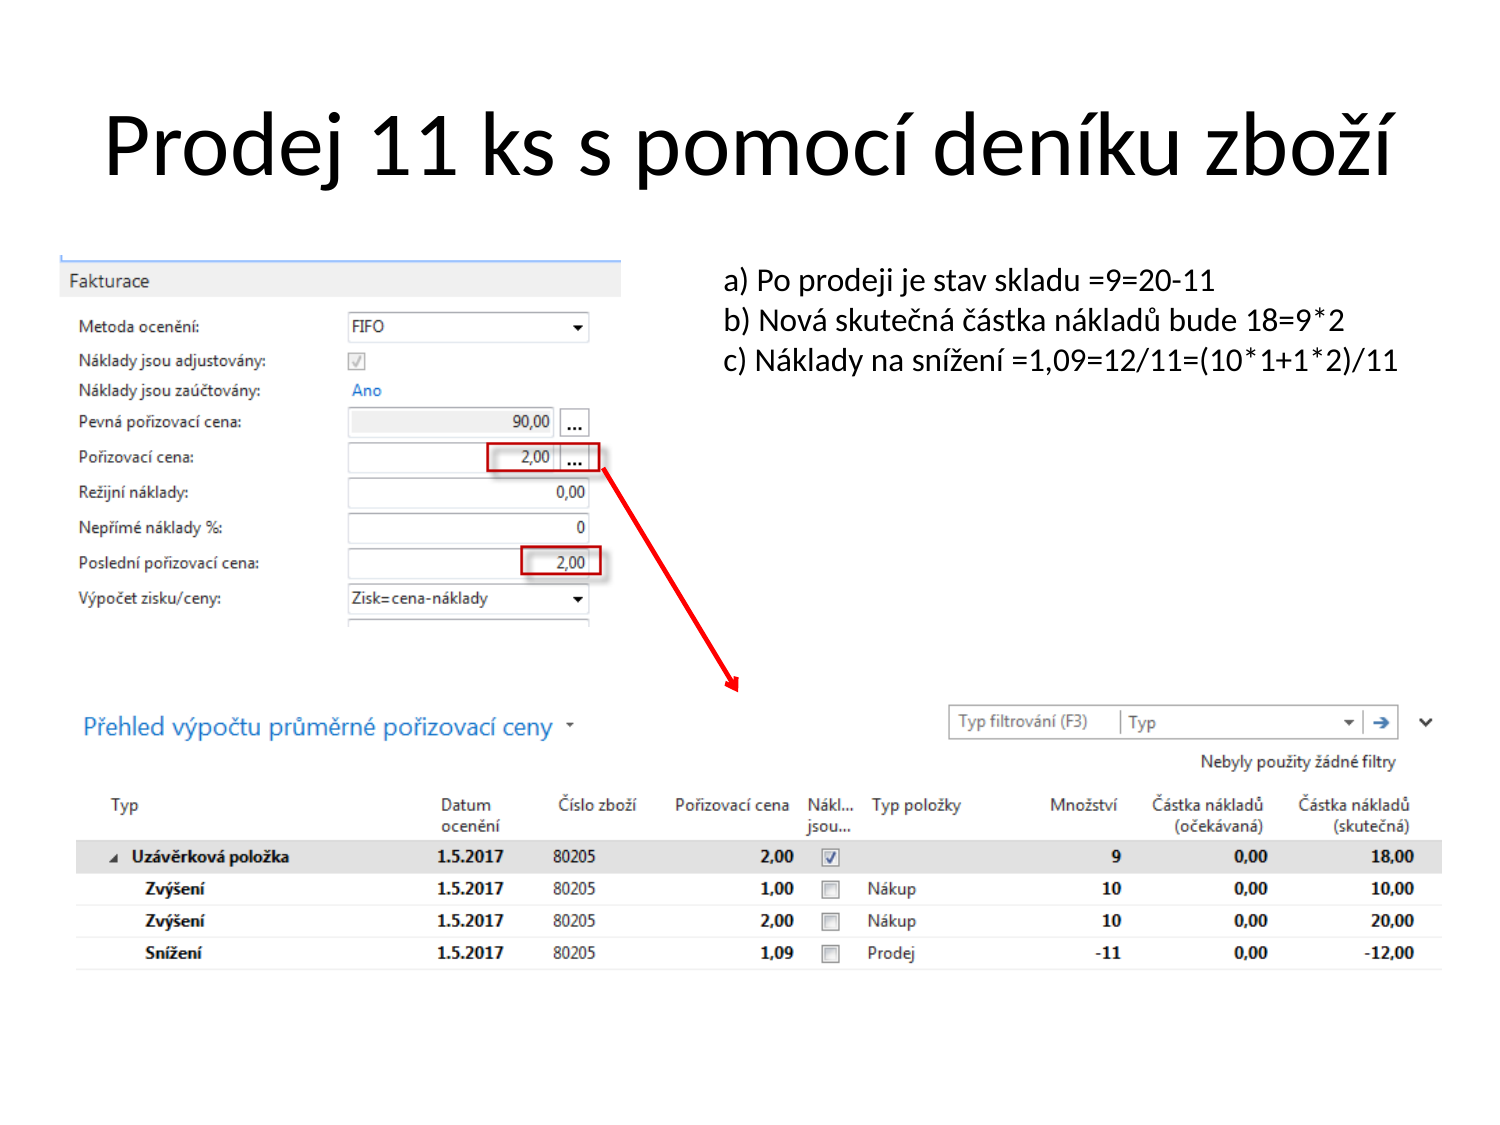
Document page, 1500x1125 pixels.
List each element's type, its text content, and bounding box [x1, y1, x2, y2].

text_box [602, 467, 739, 693]
picture [52, 255, 621, 628]
picture [76, 695, 1443, 980]
text_box a) Po prodeji je stav skladu =9=20-11 b) Nová skutečná částka nákladů bude 18=9*2 c) Náklady na snížení =1,09=12/11=(10*1+1*2)/11 [708, 251, 1467, 386]
title Prodej 11 ks s pomocí deníku zboží [75, 45, 1425, 233]
